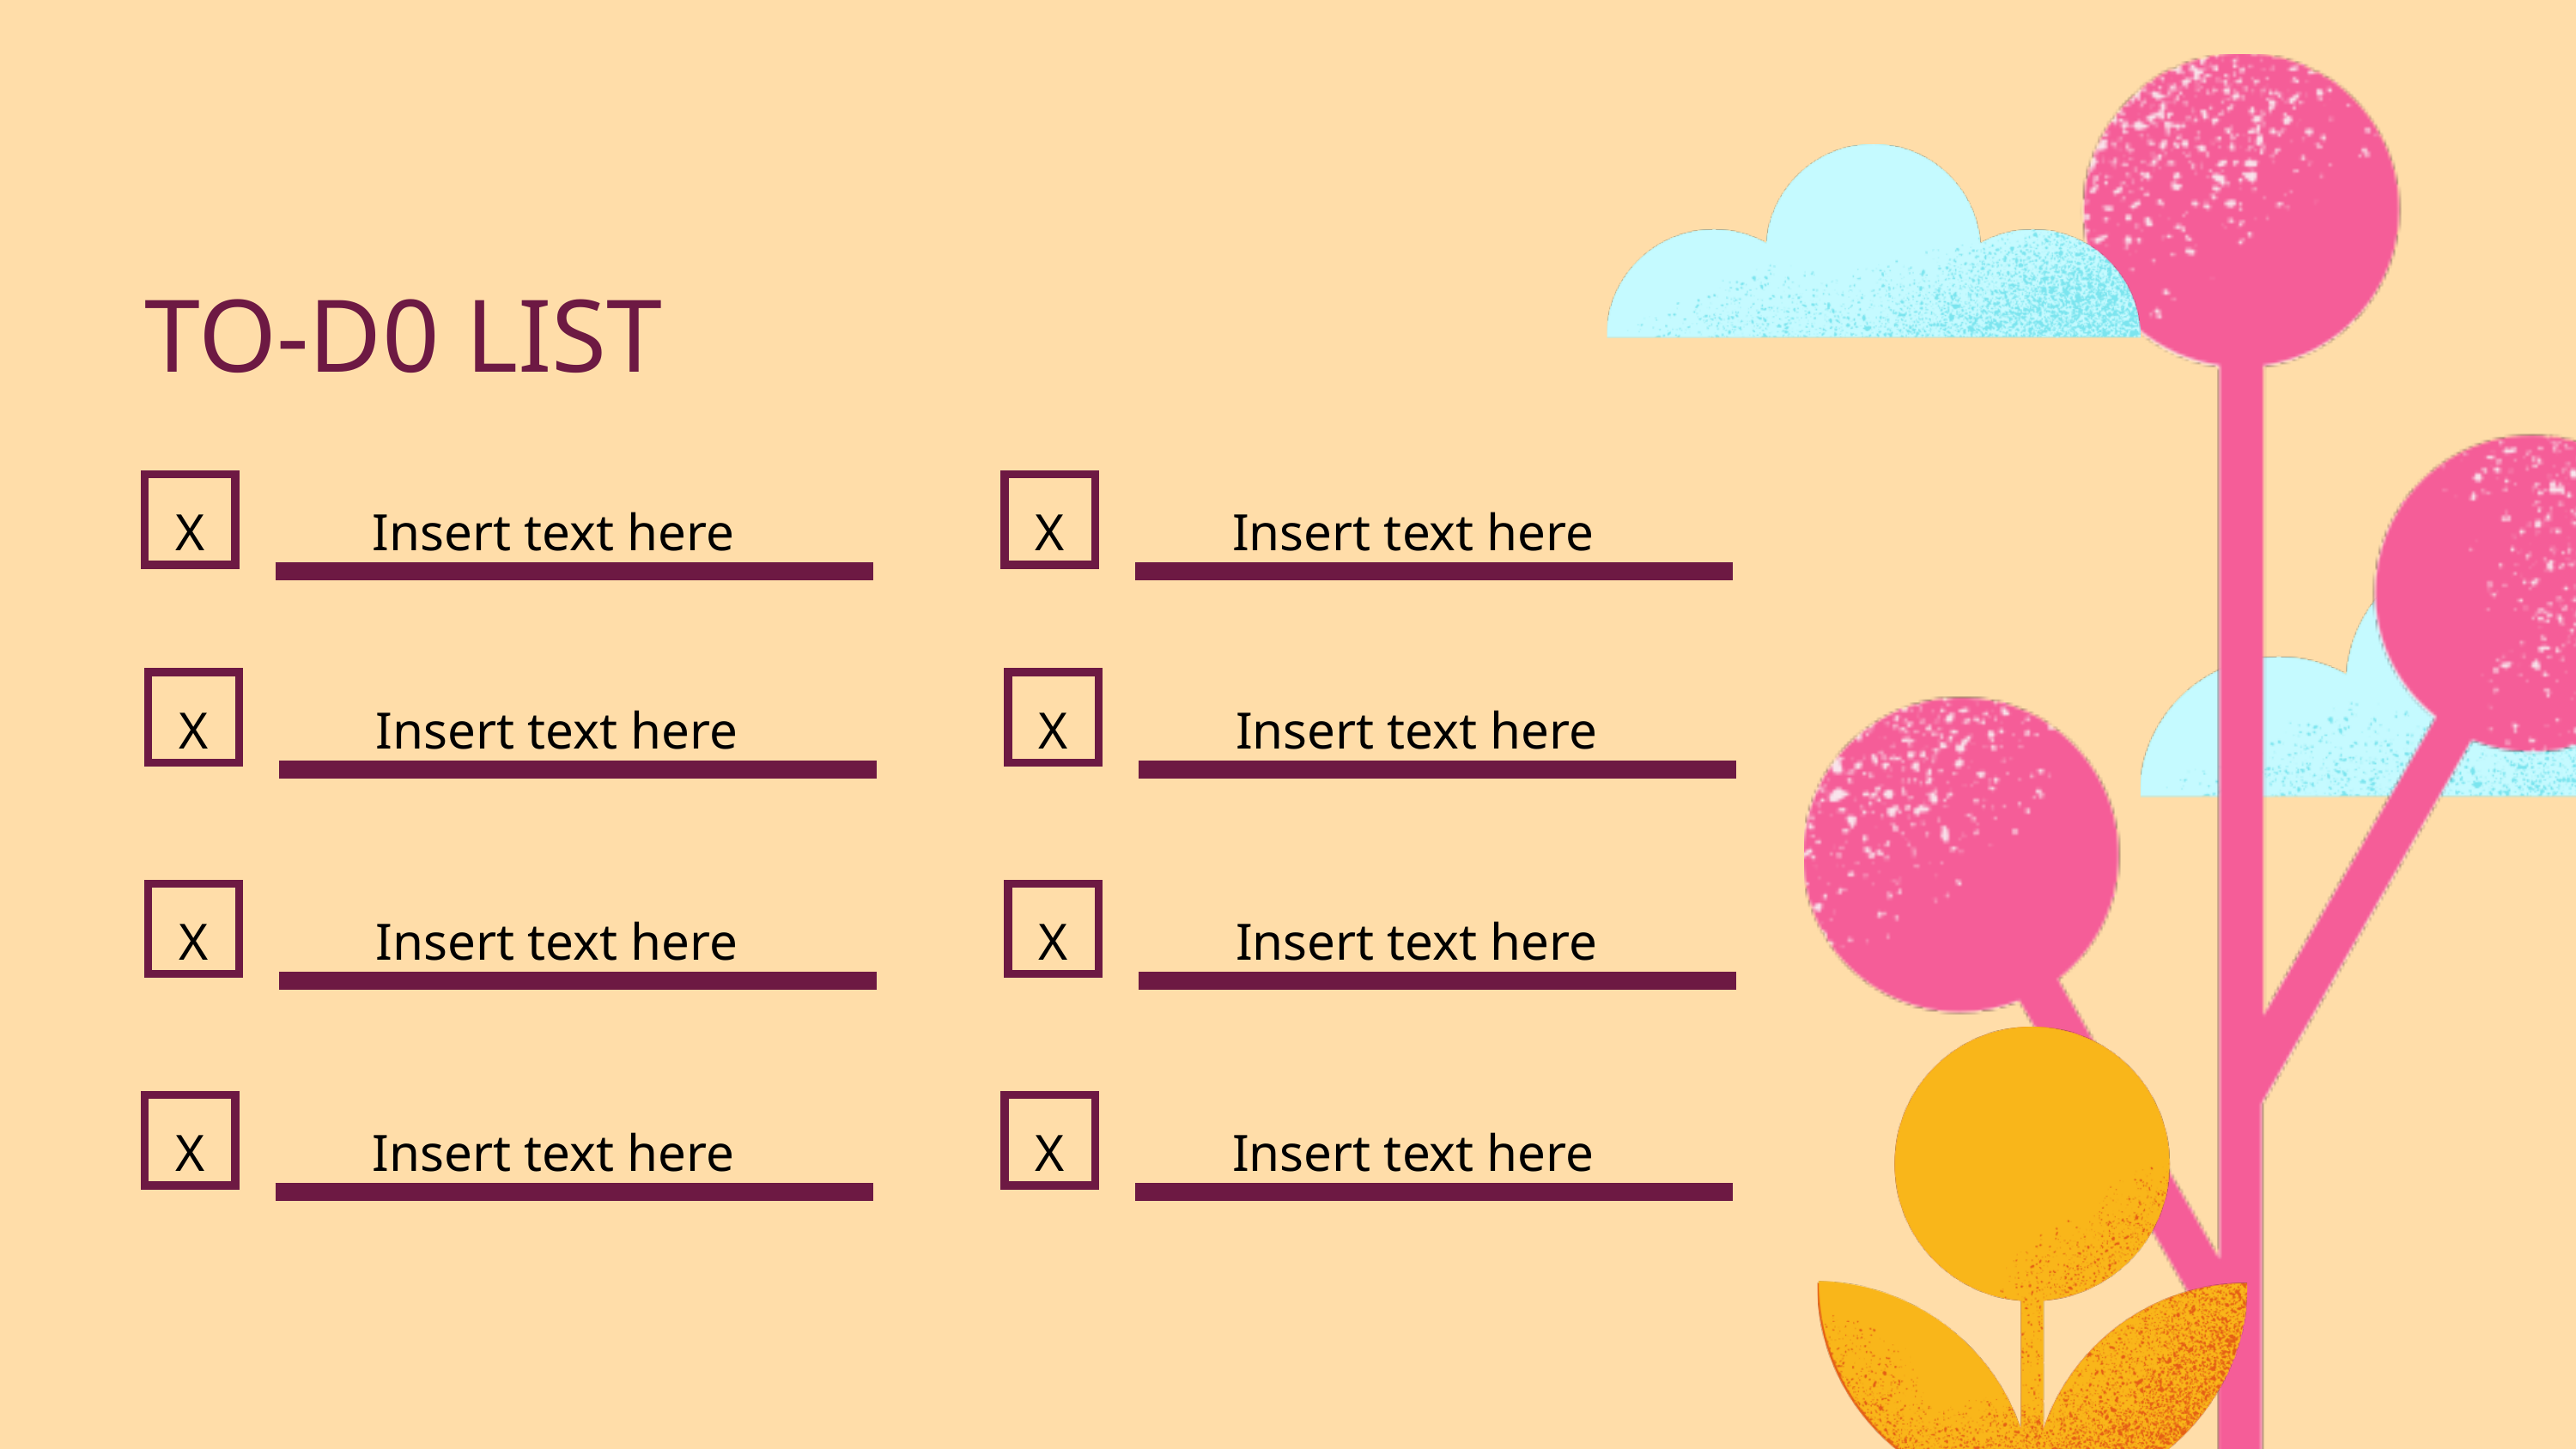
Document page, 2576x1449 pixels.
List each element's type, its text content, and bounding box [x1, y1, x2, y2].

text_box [1000, 1090, 1734, 1192]
text_box [1817, 1027, 2248, 1449]
text_box TO-D0 LIST [144, 247, 1255, 392]
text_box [144, 879, 877, 981]
text_box [1804, 54, 2576, 1449]
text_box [1000, 470, 1734, 572]
text_box [1607, 144, 2141, 338]
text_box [1004, 879, 1737, 981]
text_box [1004, 667, 1737, 770]
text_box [141, 470, 873, 572]
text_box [144, 667, 877, 770]
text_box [141, 1090, 873, 1192]
